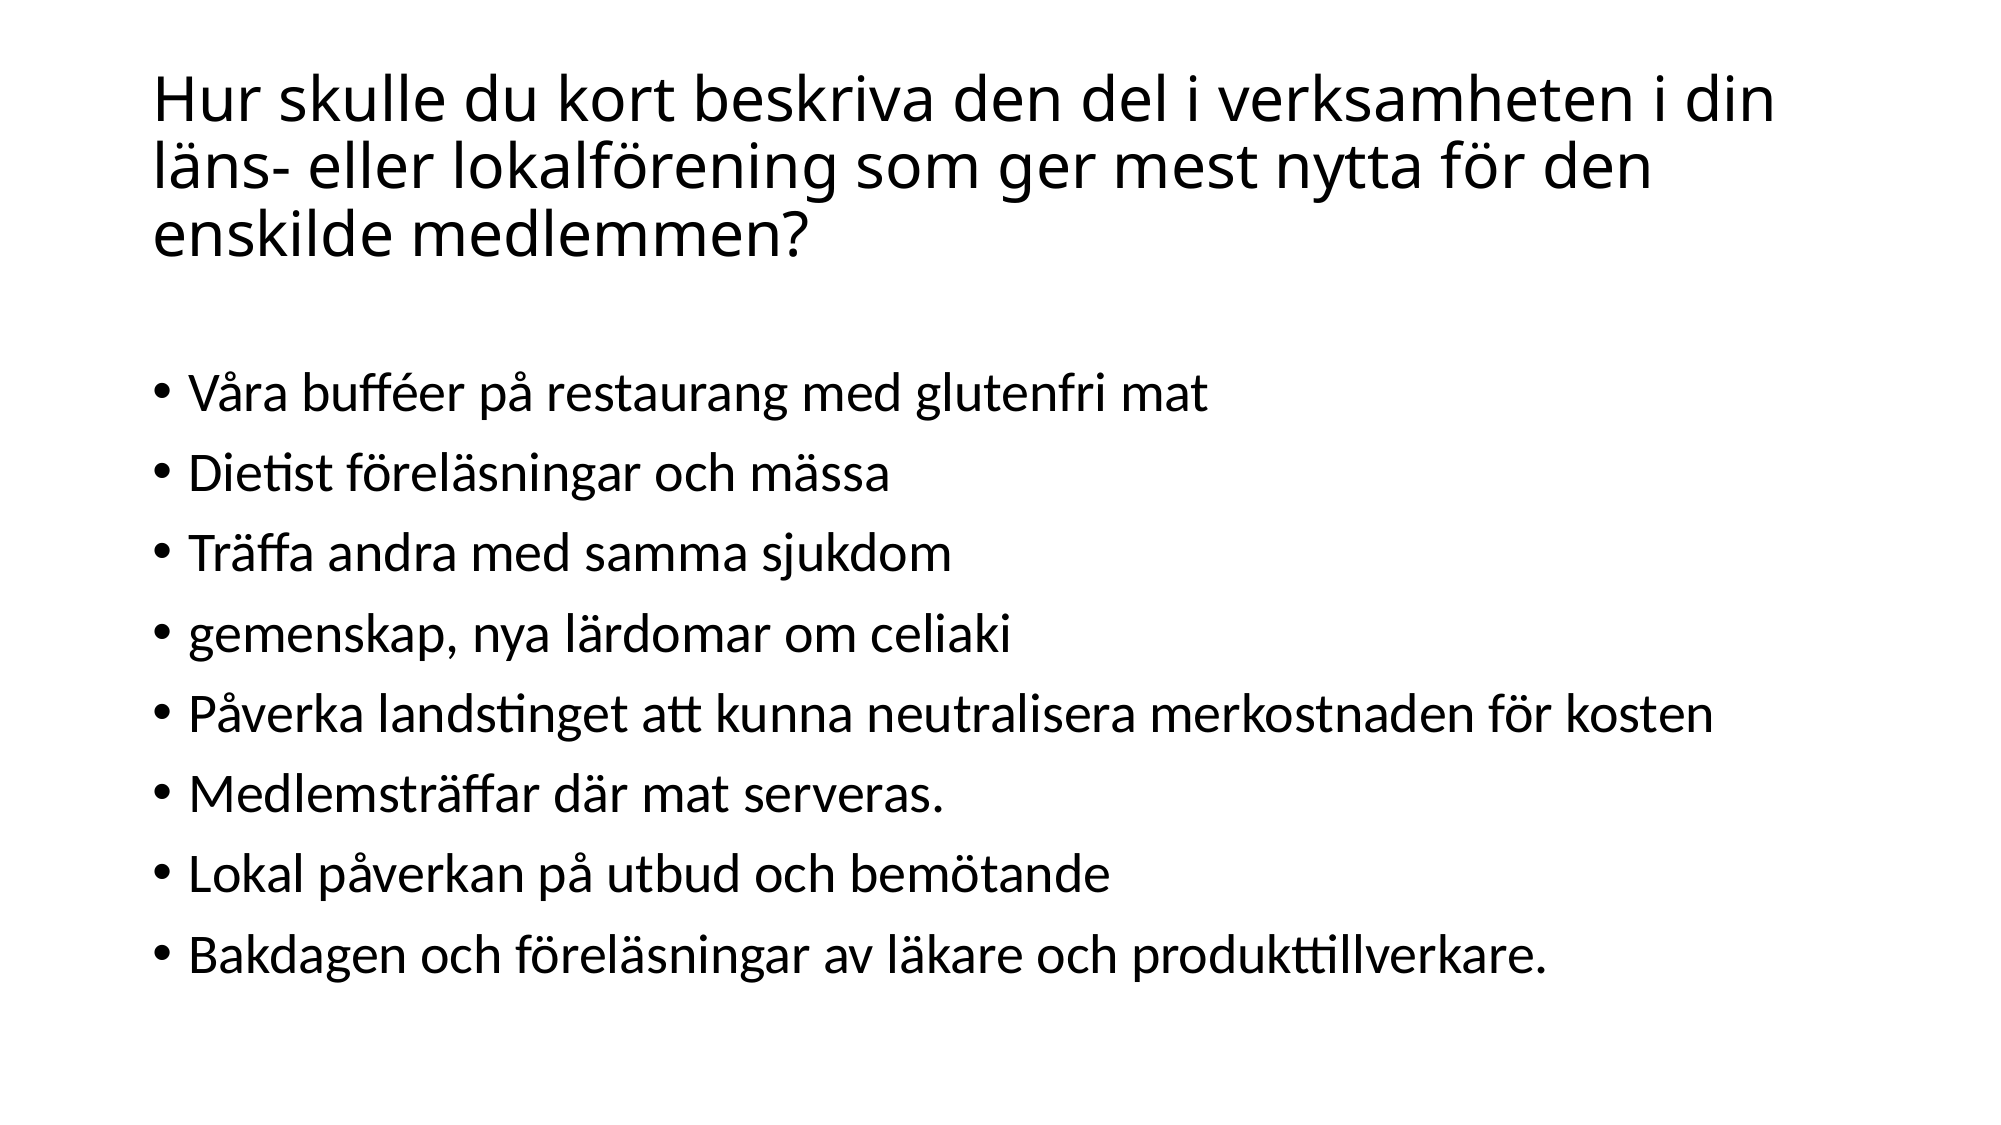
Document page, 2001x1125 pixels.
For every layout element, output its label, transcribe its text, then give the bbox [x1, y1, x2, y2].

title Hur skulle du kort beskriva den del i verksamheten i din läns- eller lokalförening som ger mest nytta för den enskilde medlemmen? [137, 59, 1863, 278]
list Våra bufféer på restaurang med glutenfri mat Dietist föreläsningar och mässa Träffa andra med samma sjukdom gemenskap, nya lärdomar om celiaki Påverka landstinget att kunna neutralisera merkostnaden för kosten Medlemsträffar där mat serveras. Lokal påverkan på utbud och bemötande Bakdagen och föreläsningar av läkare och produkttillverkare. [137, 355, 1852, 994]
